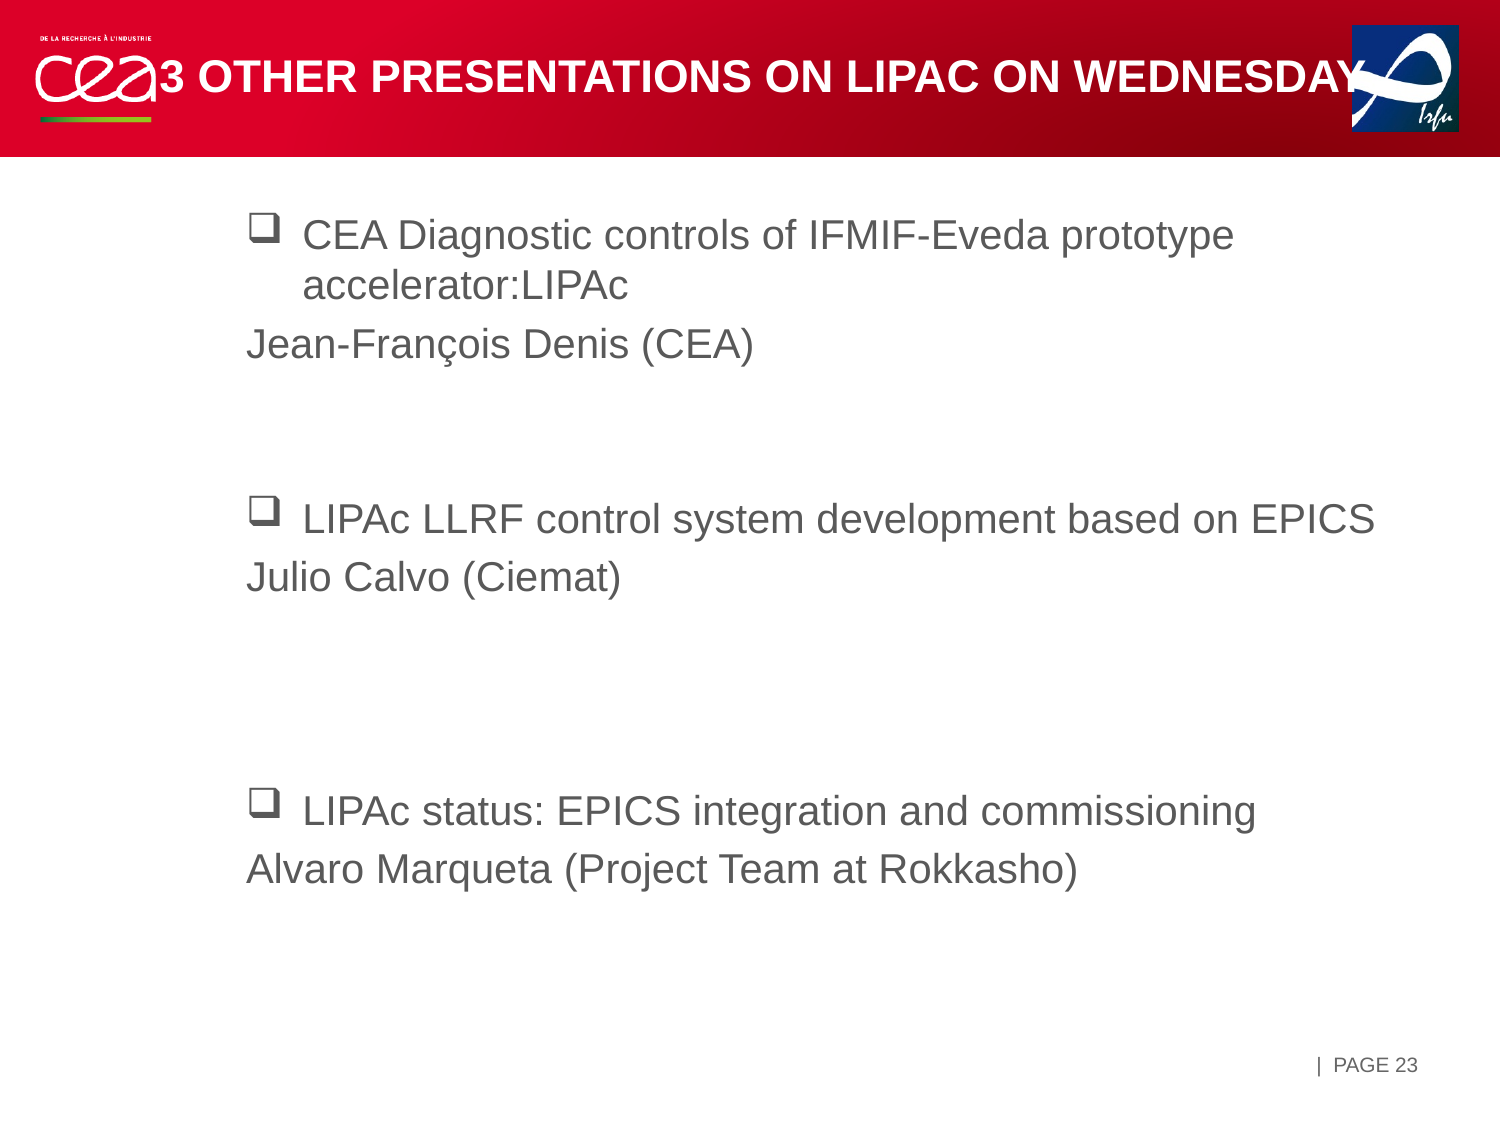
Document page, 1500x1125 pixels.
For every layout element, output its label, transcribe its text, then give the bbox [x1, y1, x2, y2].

picture [0, 0, 1500, 157]
list CEA Diagnostic controls of IFMIF-Eveda prototype accelerator:LIPAc Jean-François Denis (CEA) LIPAc LLRF control system development based on EPICS Julio Calvo (Ciemat) LIPAc status: EPICS integration and commissioning Alvaro Marqueta (Project Team at Rokkasho) [94, 208, 1436, 1024]
slide_number | PAGE 23 [1316, 1034, 1500, 1094]
title 3 other presentations on Lipac on WEDNESDAY [159, 0, 1371, 149]
